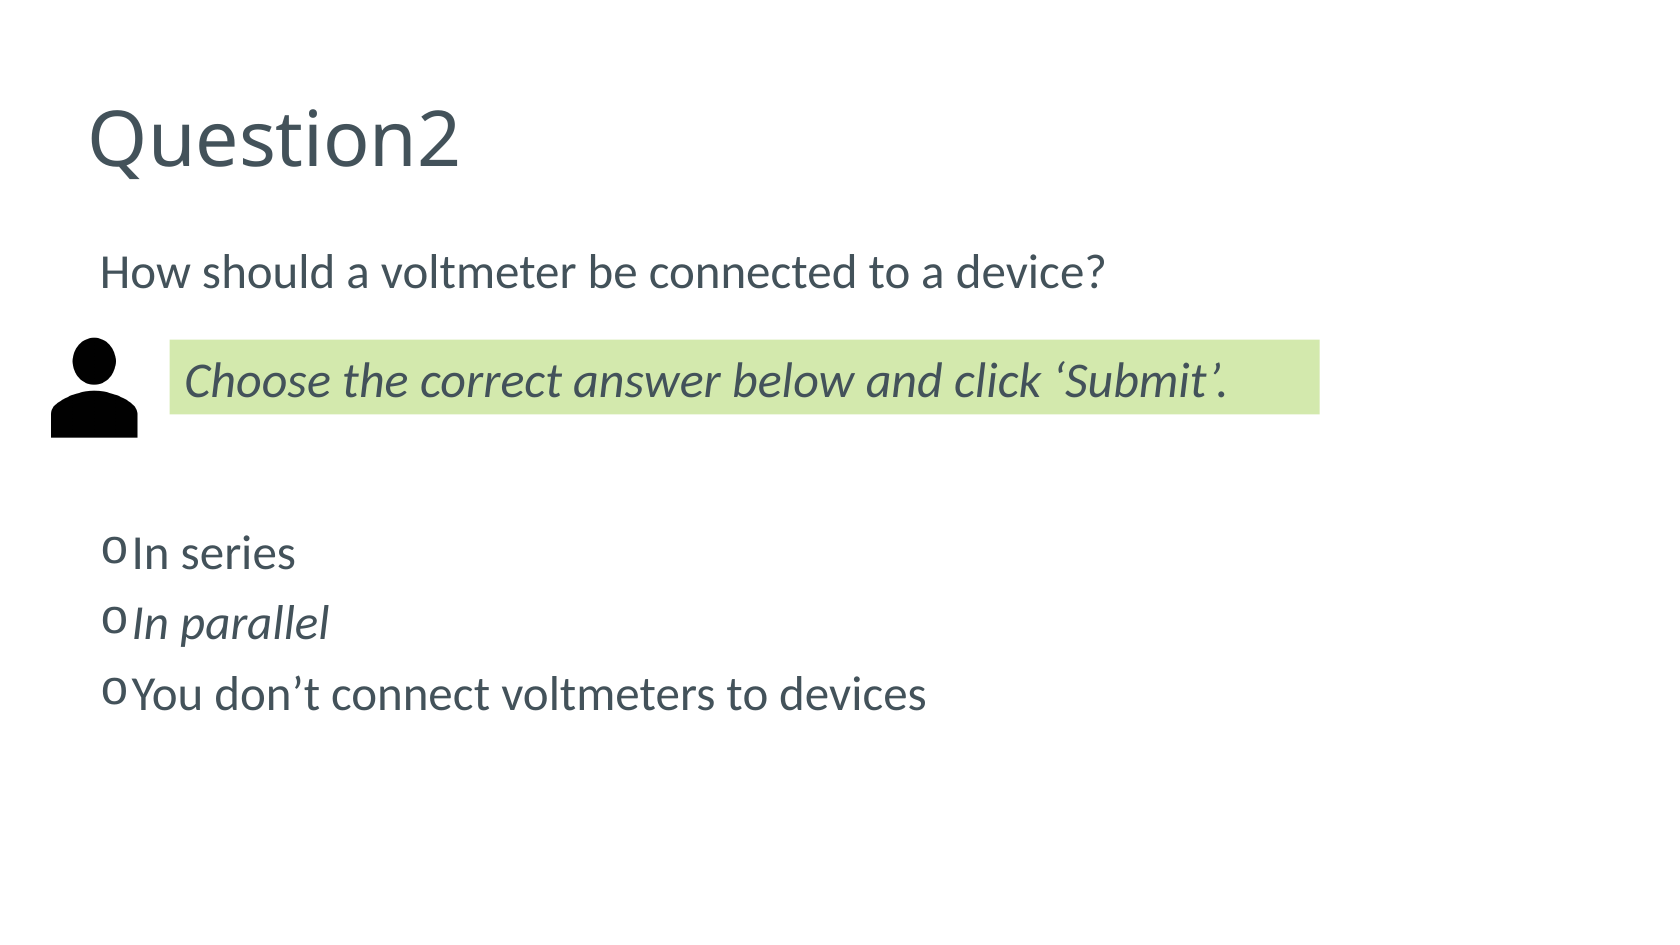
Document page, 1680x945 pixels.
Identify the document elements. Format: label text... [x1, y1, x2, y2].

picture [29, 317, 159, 458]
title Question2 [72, 50, 1522, 233]
list How should a voltmeter be connected to a device? In series In parallel You don’t connect voltmeters to devices [85, 238, 1596, 393]
text_box Choose the correct answer below and click ‘Submit’. [169, 339, 1320, 415]
